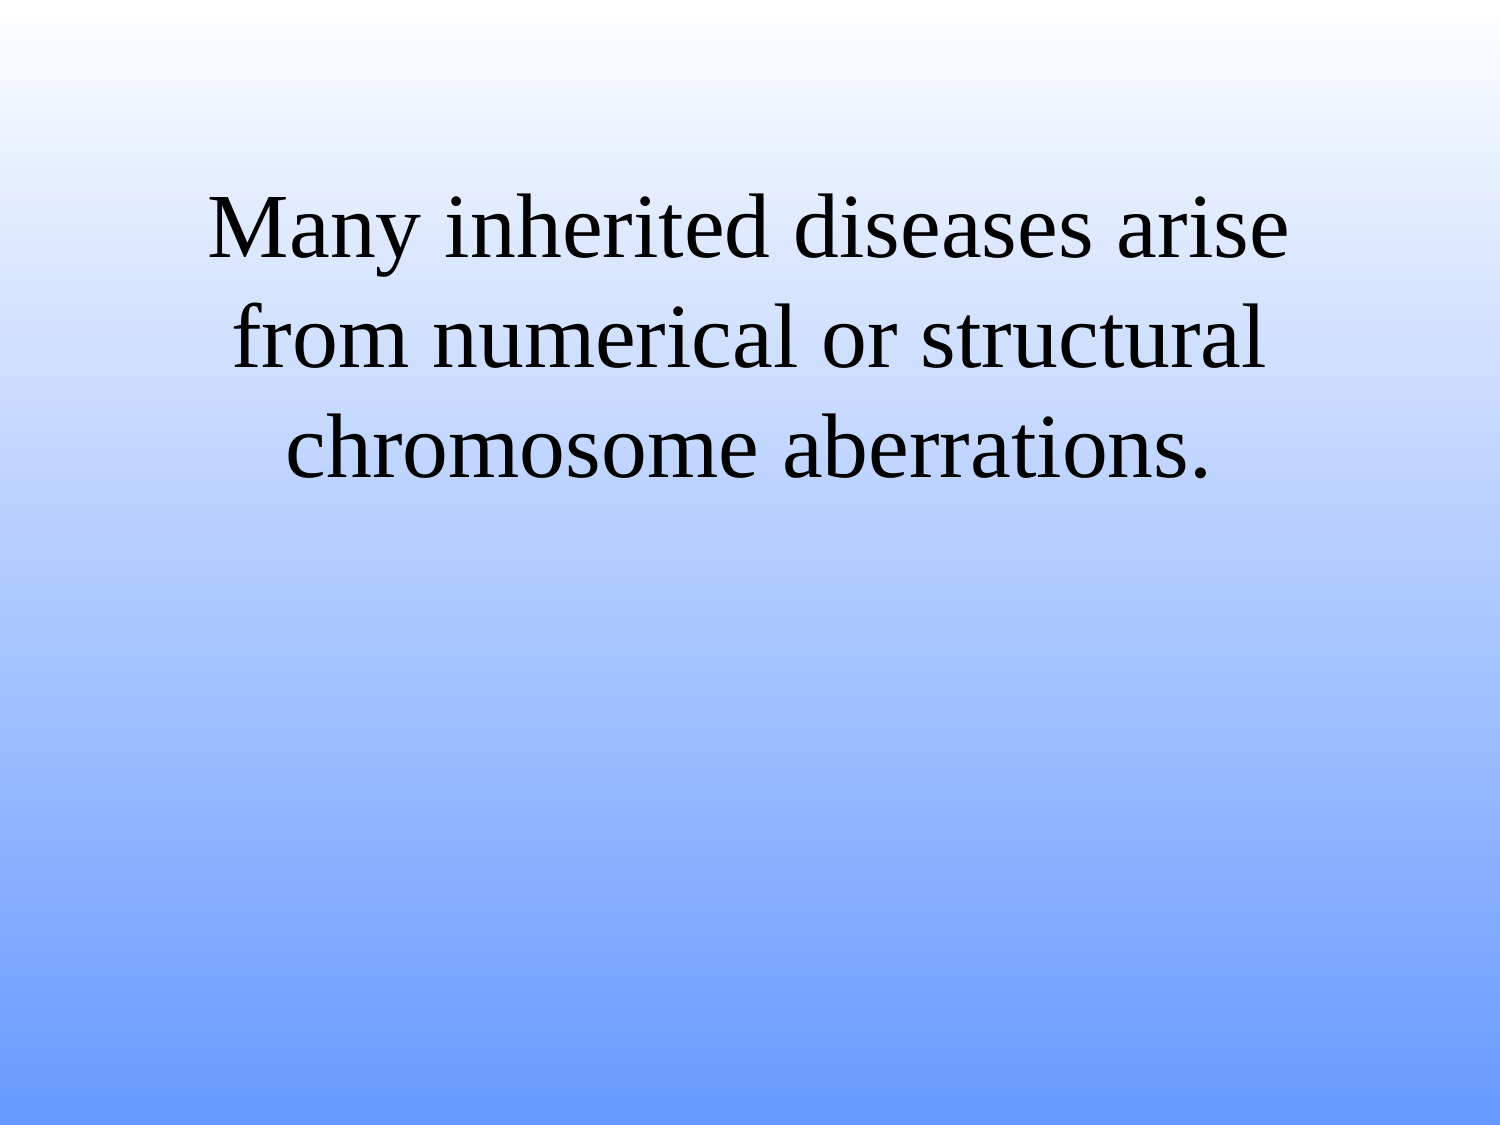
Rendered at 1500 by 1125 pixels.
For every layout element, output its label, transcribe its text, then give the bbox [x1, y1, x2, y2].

title Many inherited diseases arise from numerical or structural chromosome aberrations. [112, 162, 1388, 500]
